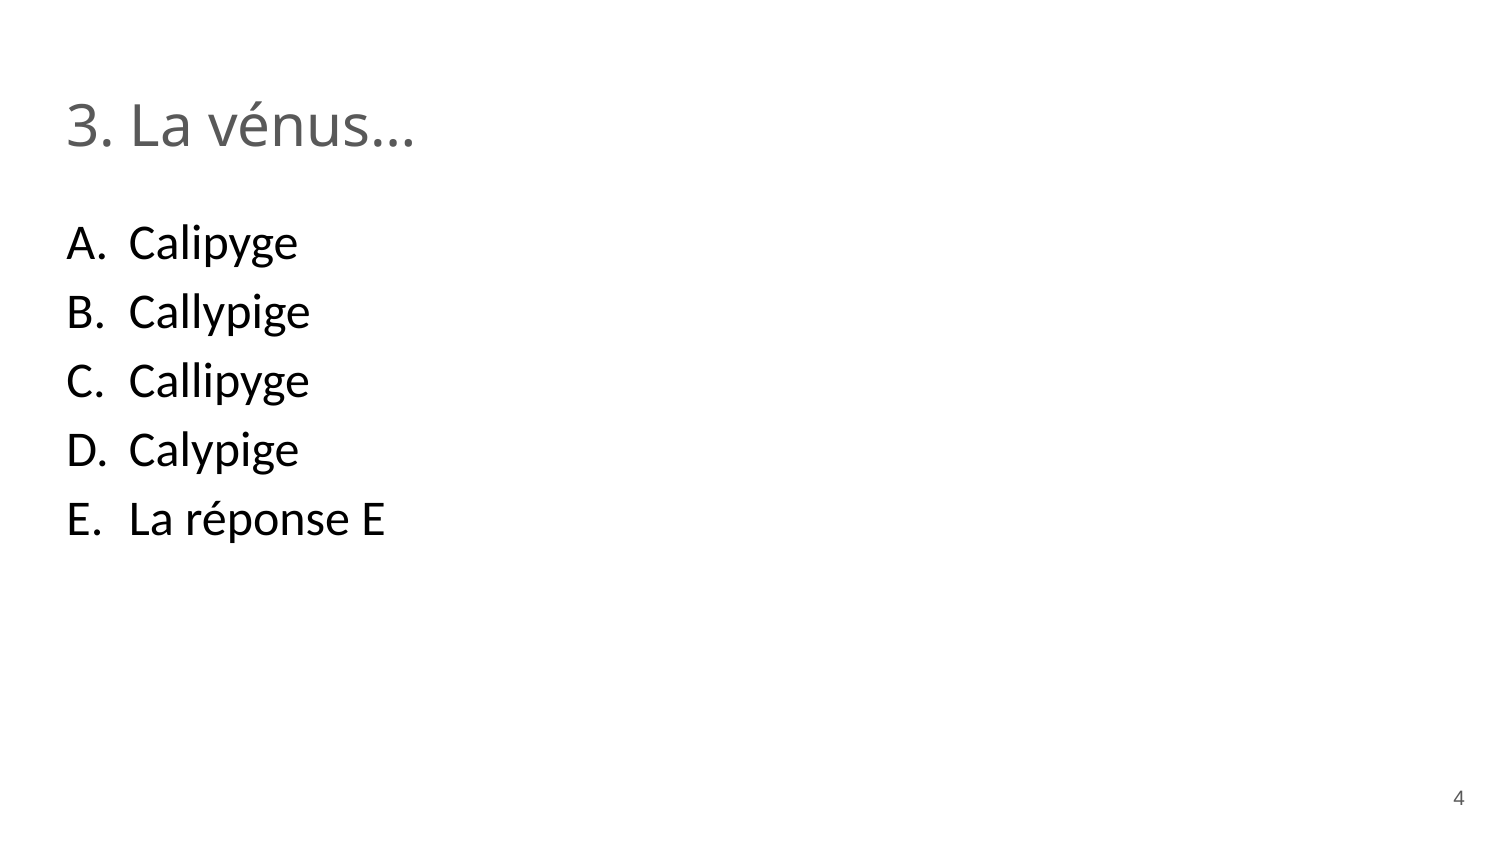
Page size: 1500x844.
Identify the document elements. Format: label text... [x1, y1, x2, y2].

slide_number ‹#› [1389, 764, 1480, 830]
title 3. La vénus… [51, 72, 1449, 167]
list Calipyge Callypige Callipyge Calypige La réponse E [39, 185, 1437, 747]
